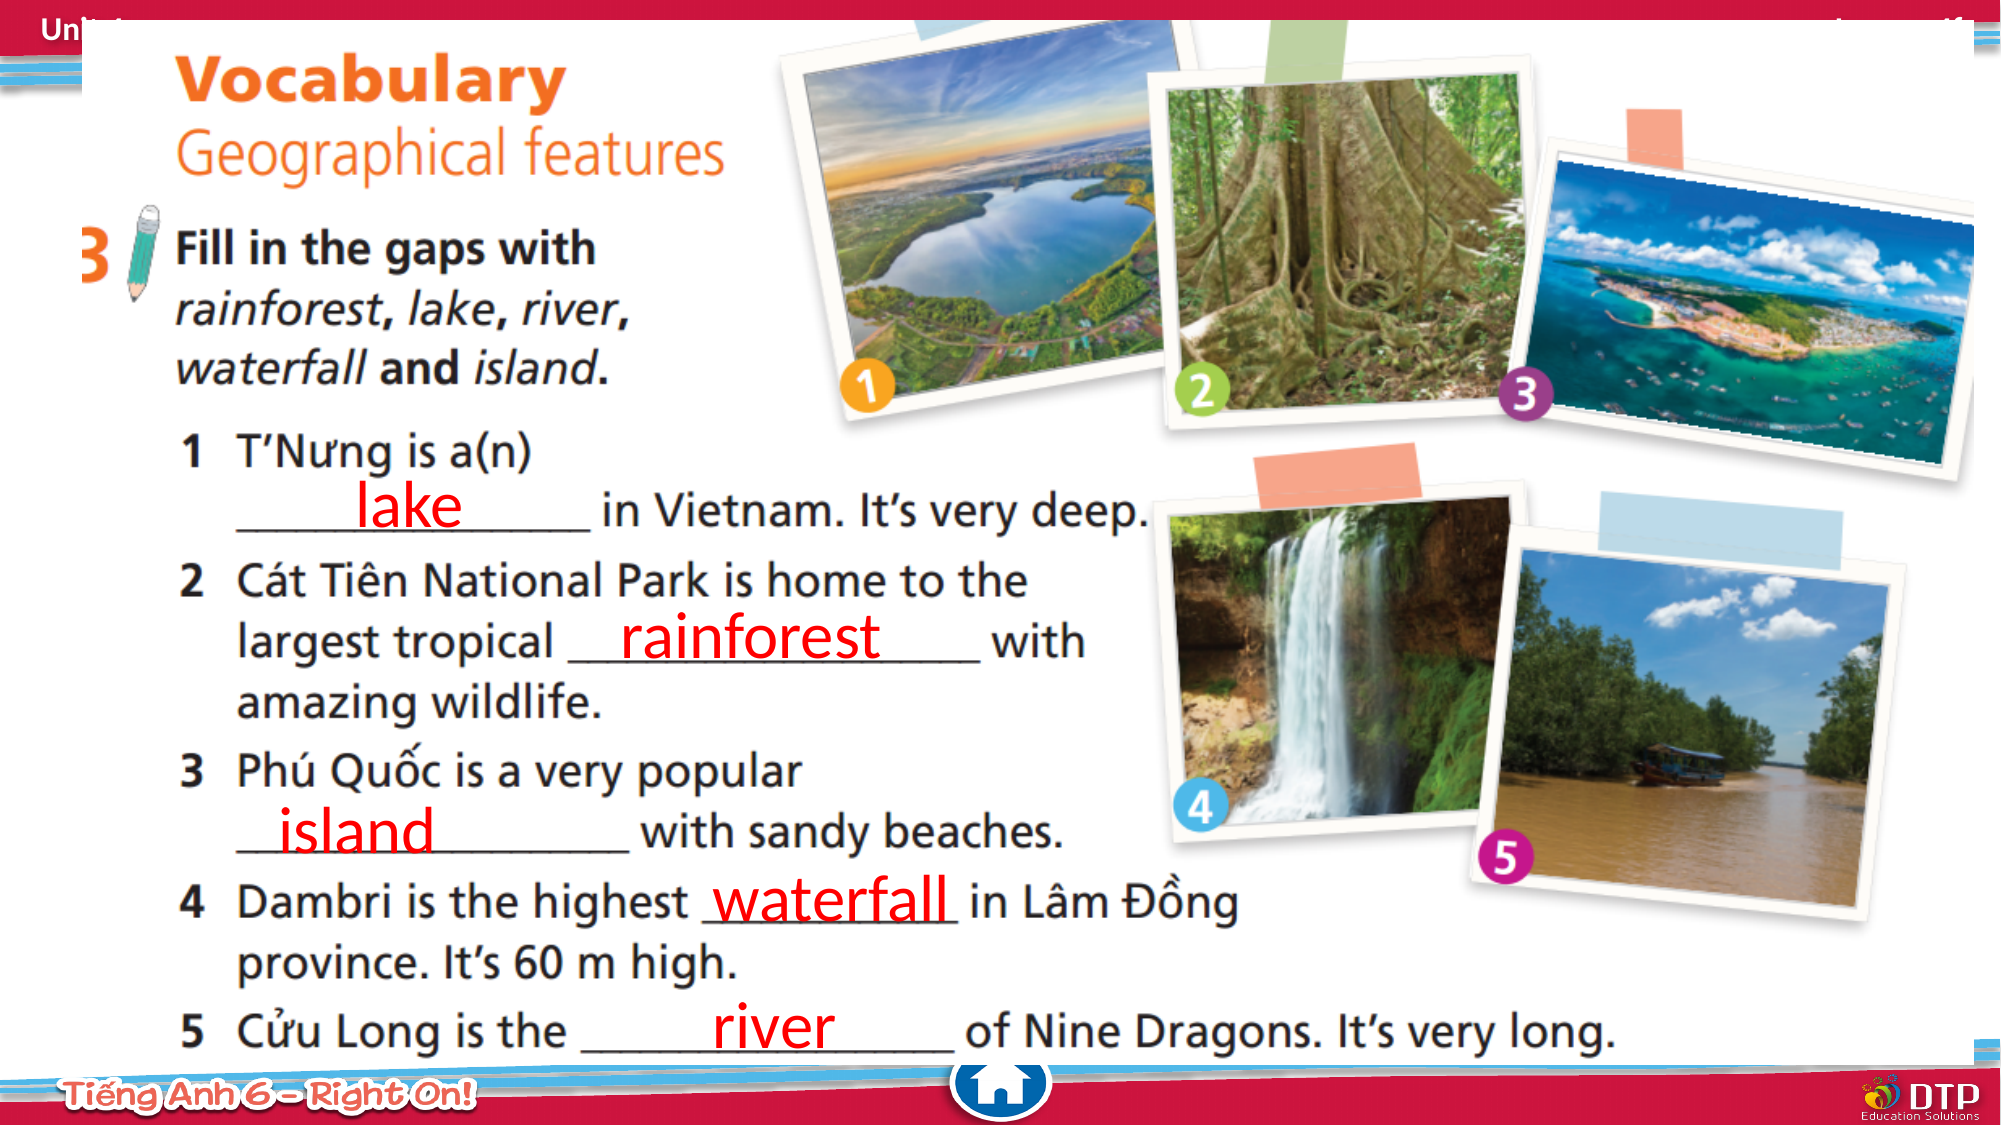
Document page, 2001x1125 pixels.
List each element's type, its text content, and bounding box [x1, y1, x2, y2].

picture [0, 0, 2000, 1125]
text_box river [697, 1065, 1040, 1069]
